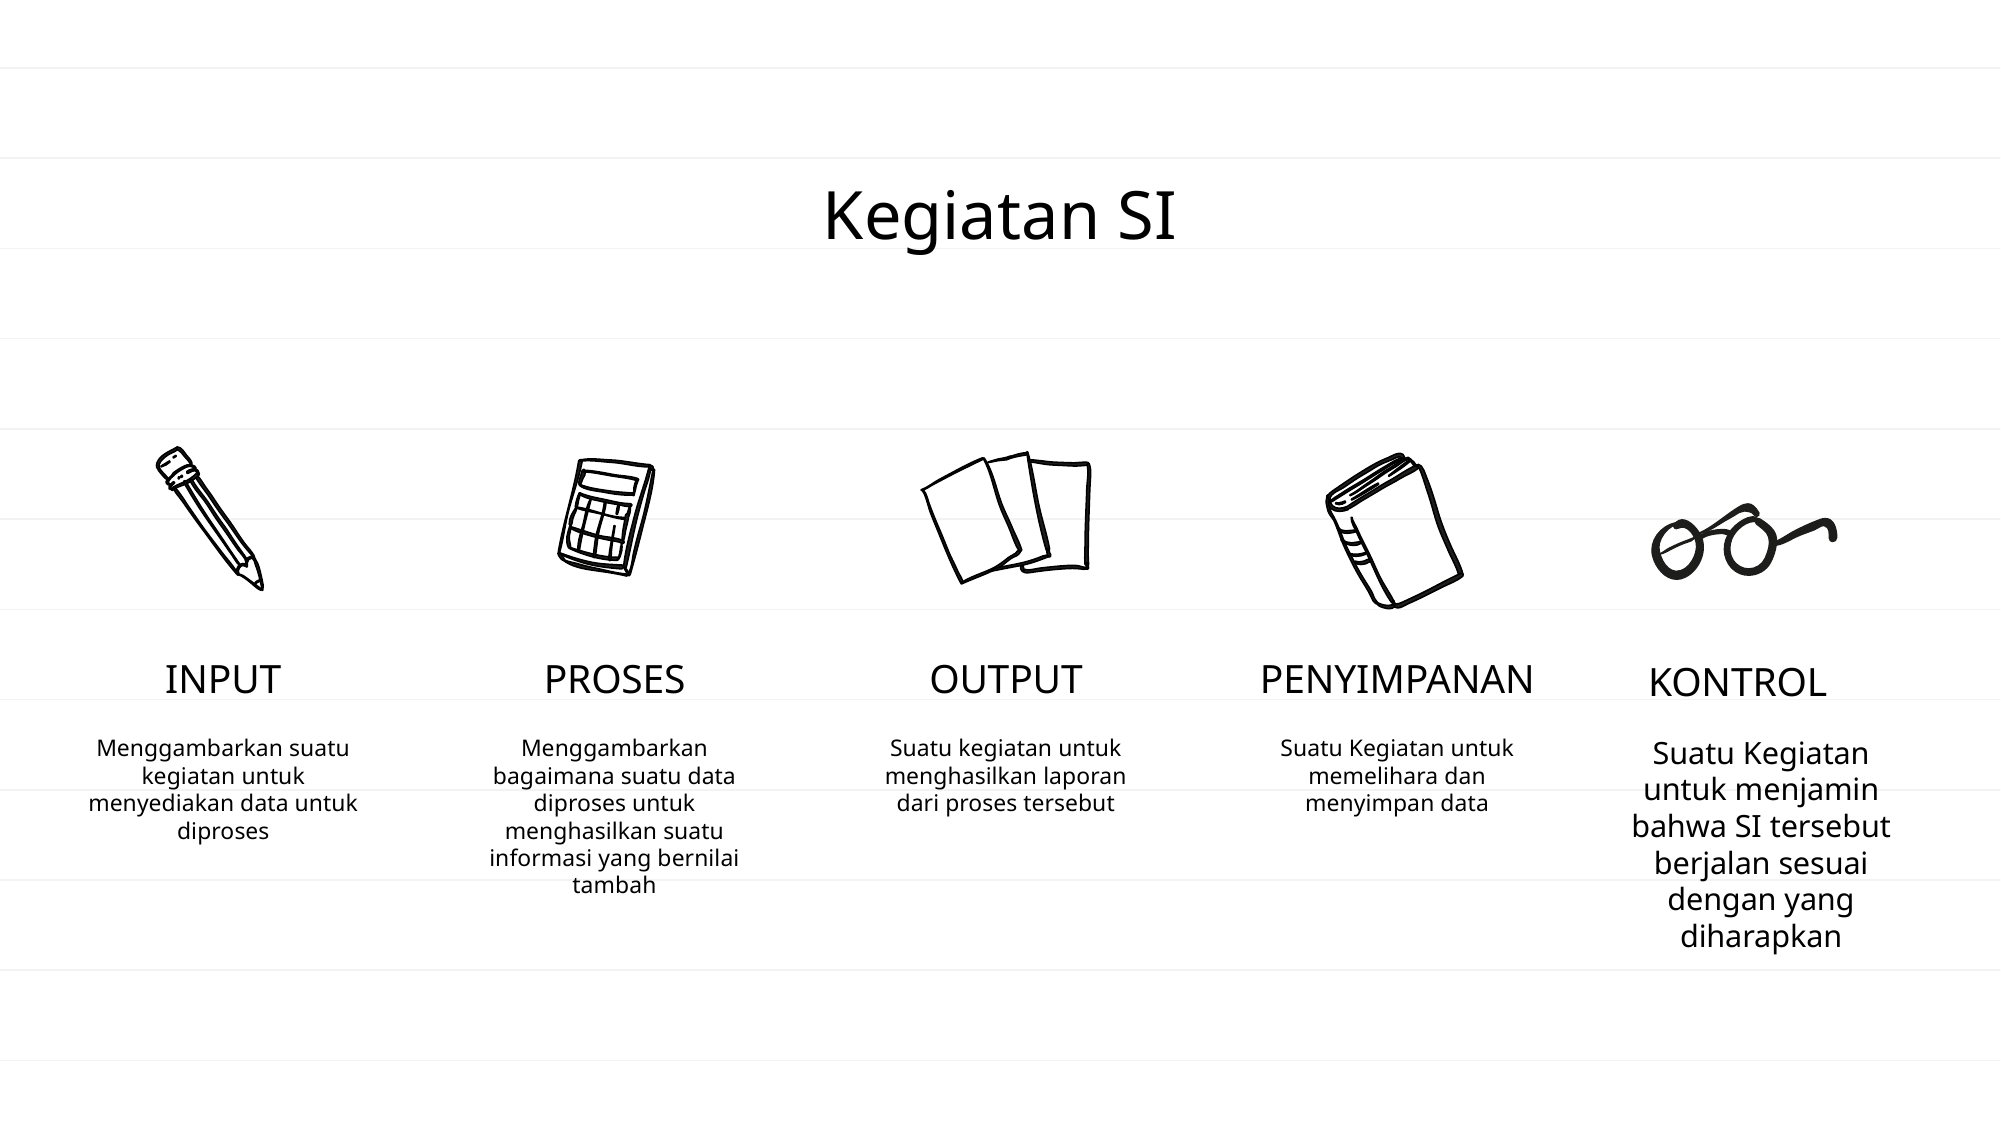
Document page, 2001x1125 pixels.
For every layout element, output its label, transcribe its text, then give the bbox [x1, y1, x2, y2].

title Kegiatan SI [439, 113, 1561, 274]
text_box KONTROL [1574, 564, 1901, 725]
text_box Suatu Kegiatan untuk menjamin bahwa SI tersebut berjalan sesuai dengan yang diharapkan [1597, 713, 1925, 888]
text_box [1648, 502, 1838, 581]
title OUTPUT [842, 560, 1170, 722]
subtitle Menggambarkan bagaimana suatu data diproses untuk menghasilkan suatu informasi yang bernilai tambah [451, 722, 778, 888]
subtitle Menggambarkan suatu kegiatan untuk menyediakan data untuk diproses [59, 722, 387, 888]
title PROSES [451, 560, 778, 722]
title PENYIMPANAN [1233, 560, 1561, 722]
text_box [557, 458, 655, 577]
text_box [1325, 452, 1465, 609]
subtitle Suatu Kegiatan untuk memelihara dan menyimpan data [1233, 722, 1561, 888]
subtitle Suatu kegiatan untuk menghasilkan laporan dari proses tersebut [842, 722, 1170, 888]
title INPUT [59, 560, 387, 722]
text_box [155, 446, 265, 591]
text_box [920, 451, 1092, 585]
